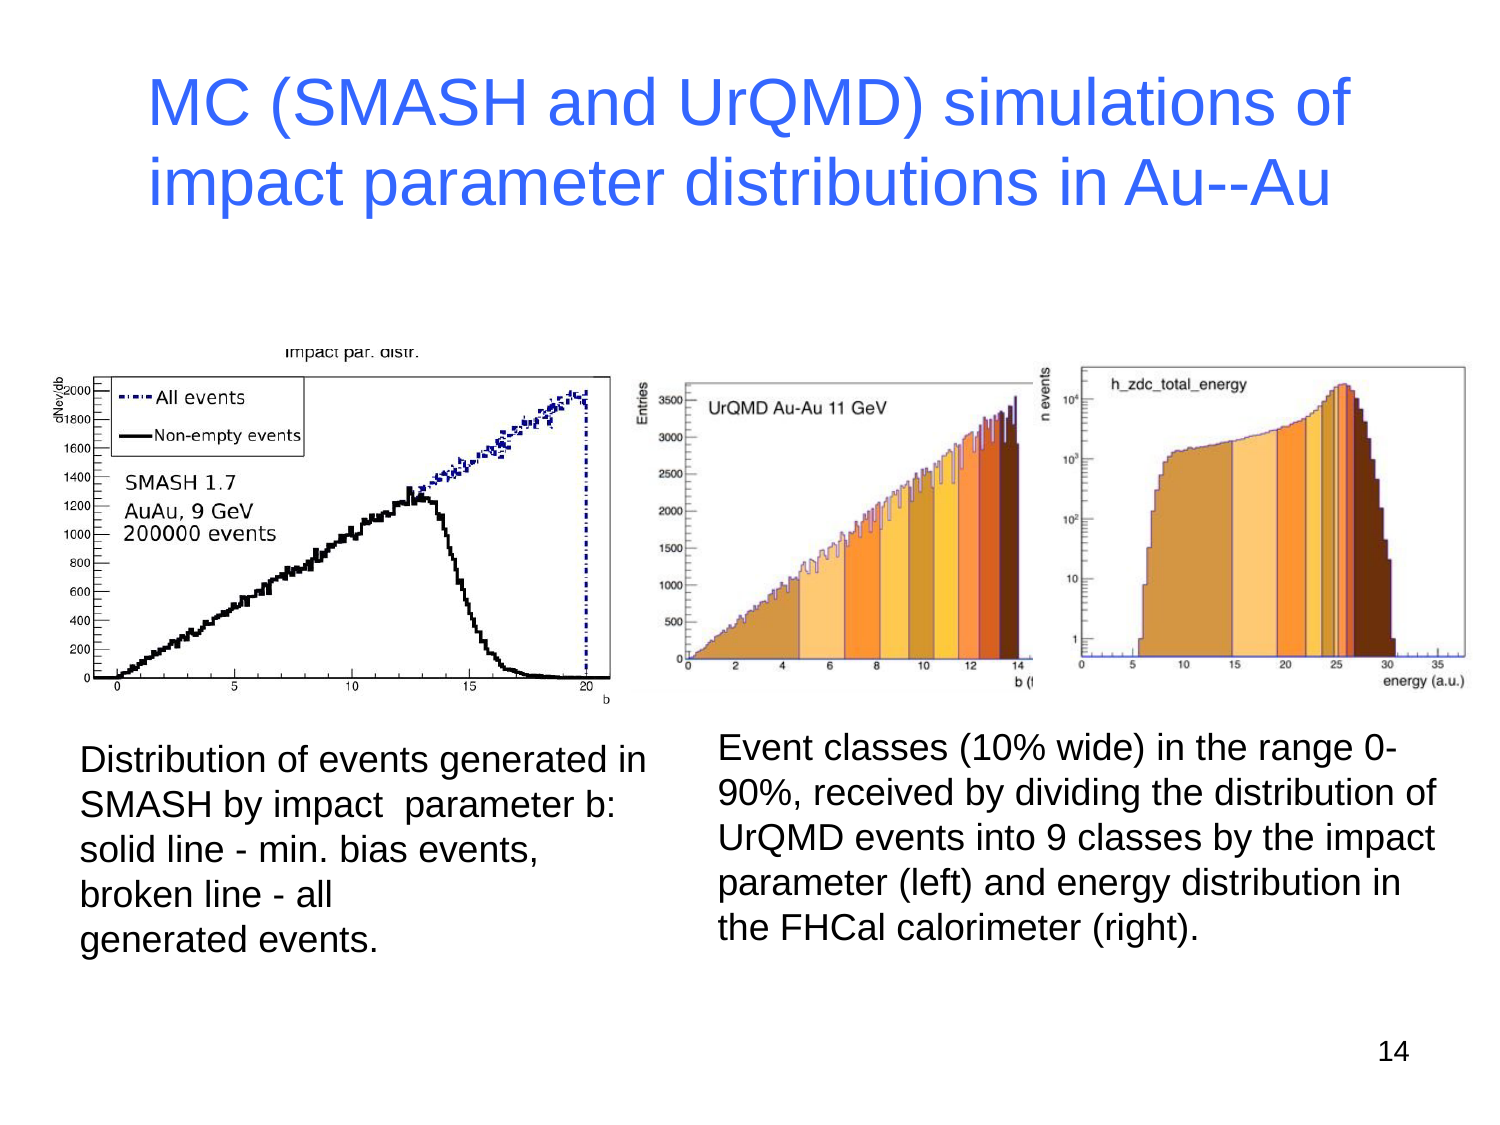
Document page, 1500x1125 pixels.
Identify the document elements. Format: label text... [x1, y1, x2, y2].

text_box Event classes (10% wide) in the range 0-90%, received by dividing the distribution of UrQMD events into 9 classes by the impact parameter (left) and energy distribution in the FHCal calorimeter (right). [702, 715, 1453, 956]
text_box Distribution of events generated in SMASH by impact parameter b: solid line - min. bias events, broken line - all generated events. [64, 727, 668, 968]
title MC (SMASH and UrQMD) simulations of impact parameter distributions in Au--Au [75, 45, 1425, 233]
picture [631, 361, 1473, 693]
slide_number 14 [1074, 1024, 1425, 1103]
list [29, 349, 675, 705]
